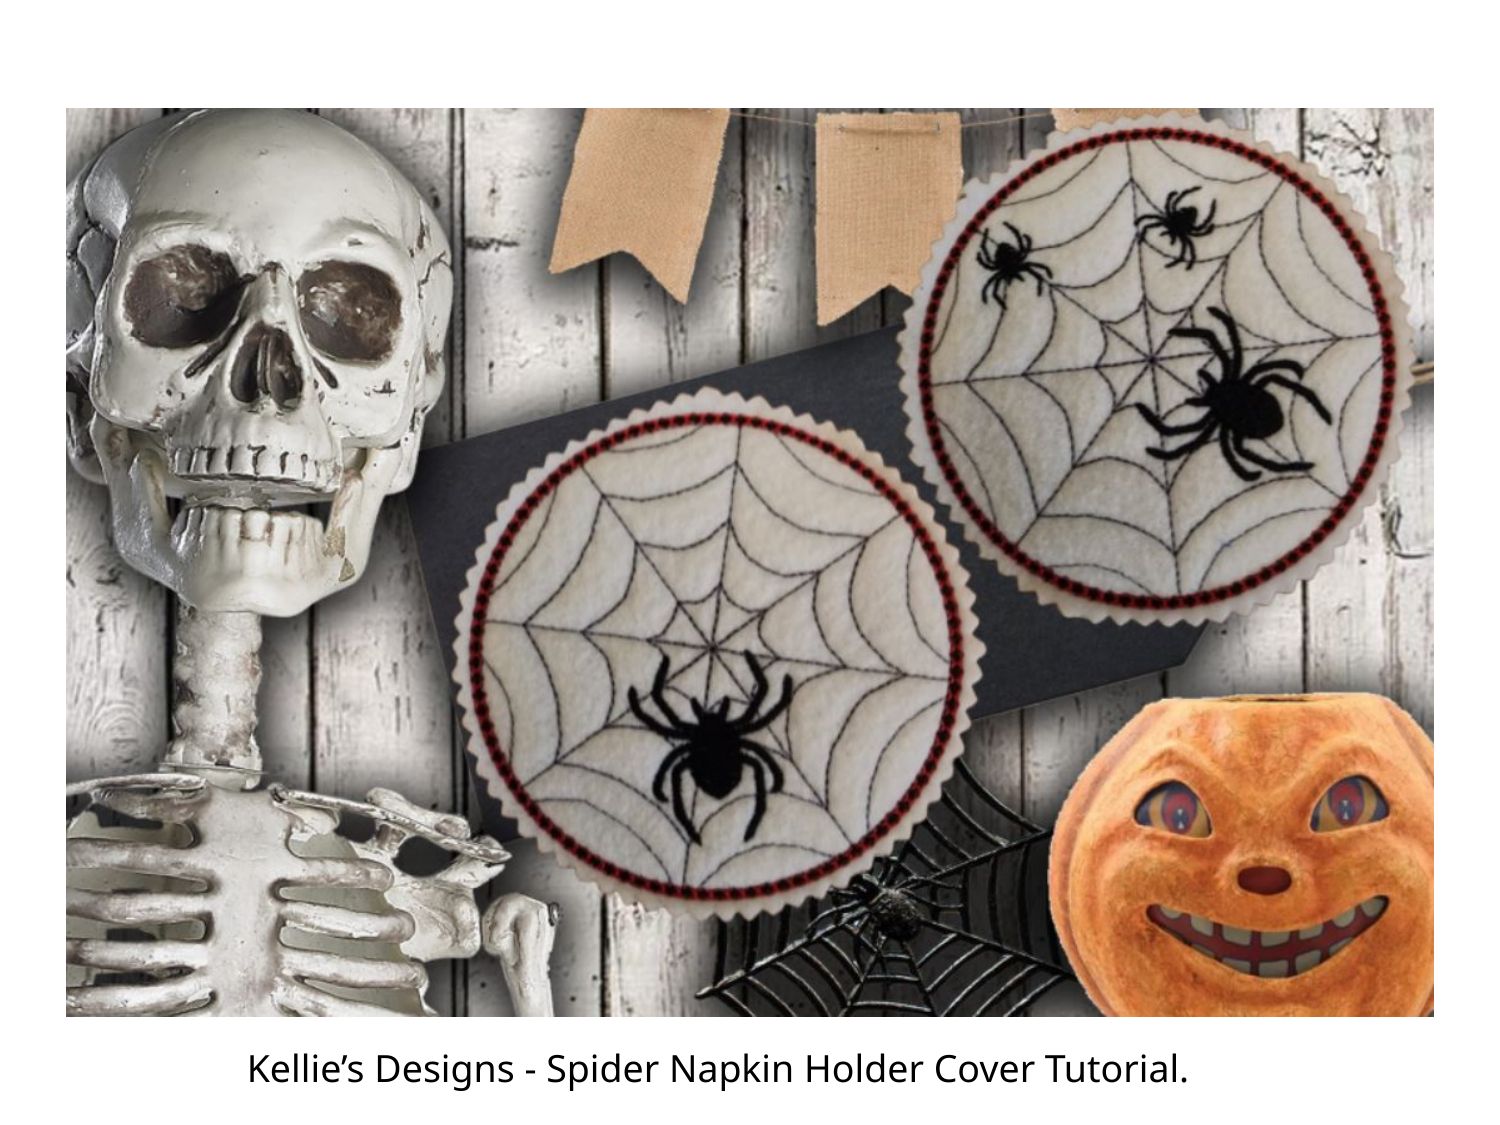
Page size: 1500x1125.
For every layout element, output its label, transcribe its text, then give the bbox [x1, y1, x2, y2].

text_box Kellie’s Designs - Spider Napkin Holder Cover Tutorial. [24, 1037, 1413, 1098]
picture [66, 108, 1434, 1017]
